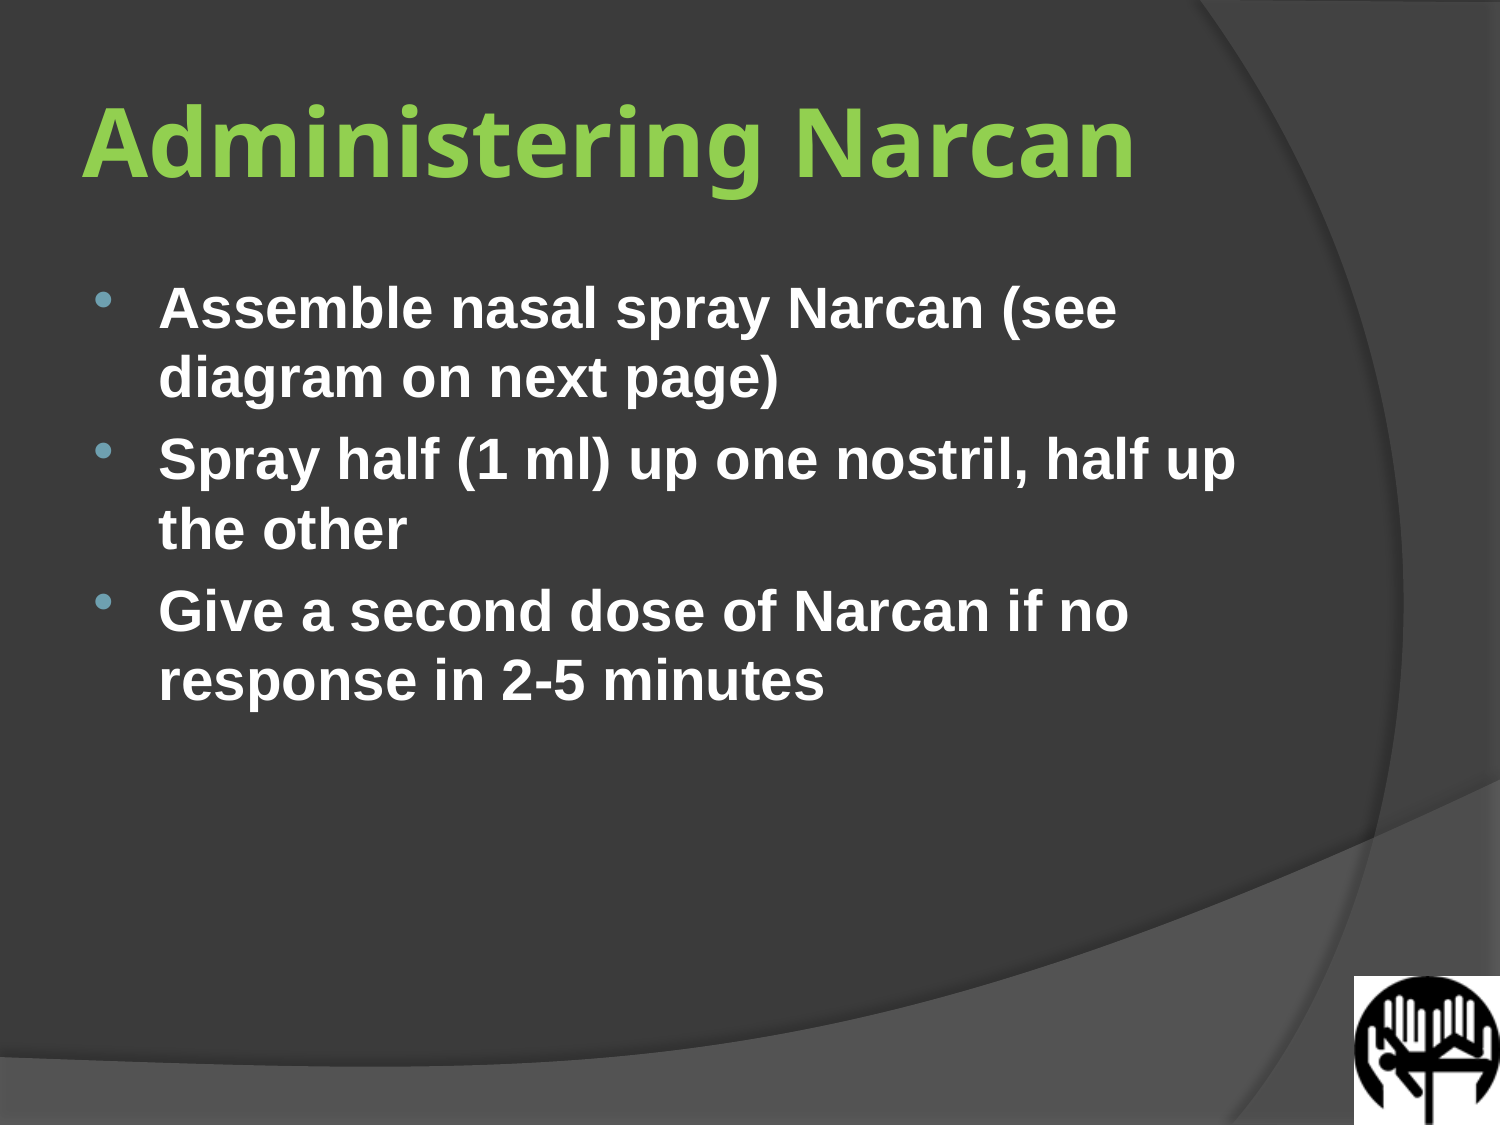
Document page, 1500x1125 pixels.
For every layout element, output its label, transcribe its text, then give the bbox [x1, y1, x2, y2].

list Assemble nasal spray Narcan (see diagram on next page) Spray half (1 ml) up one nostril, half up the other Give a second dose of Narcan if no response in 2-5 minutes [75, 262, 1300, 1005]
title Administering Narcan [75, 45, 1300, 233]
picture [1354, 976, 1500, 1125]
